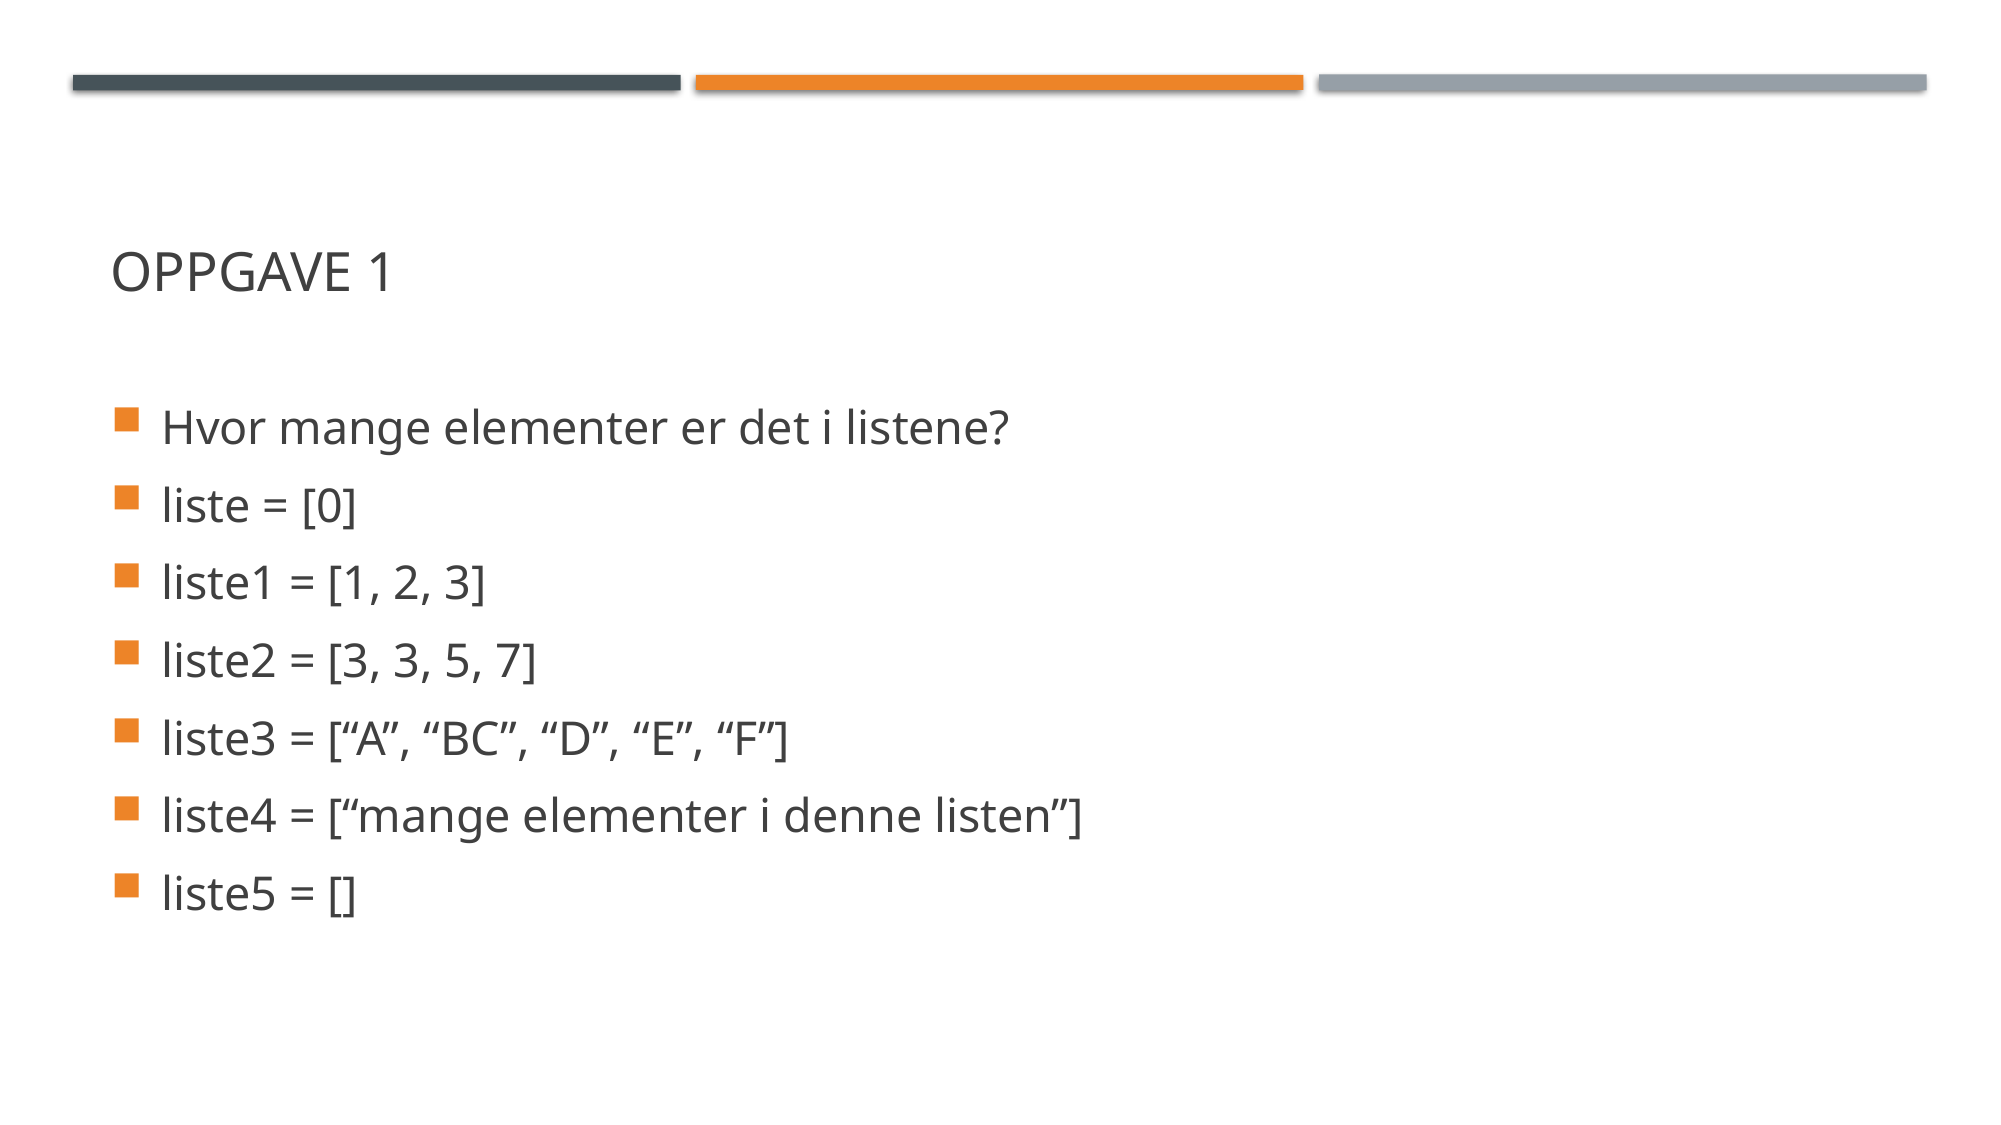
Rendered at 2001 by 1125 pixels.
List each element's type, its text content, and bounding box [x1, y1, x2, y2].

list Hvor mange elementer er det i listene? liste = [0] liste1 = [1, 2, 3] liste2 = [3, 3, 5, 7] liste3 = [“A”, “BC”, “D”, “E”, “F”] liste4 = [“mange elementer i denne listen”] liste5 = [] [95, 383, 1905, 981]
title Oppgave 1 [95, 115, 1905, 311]
